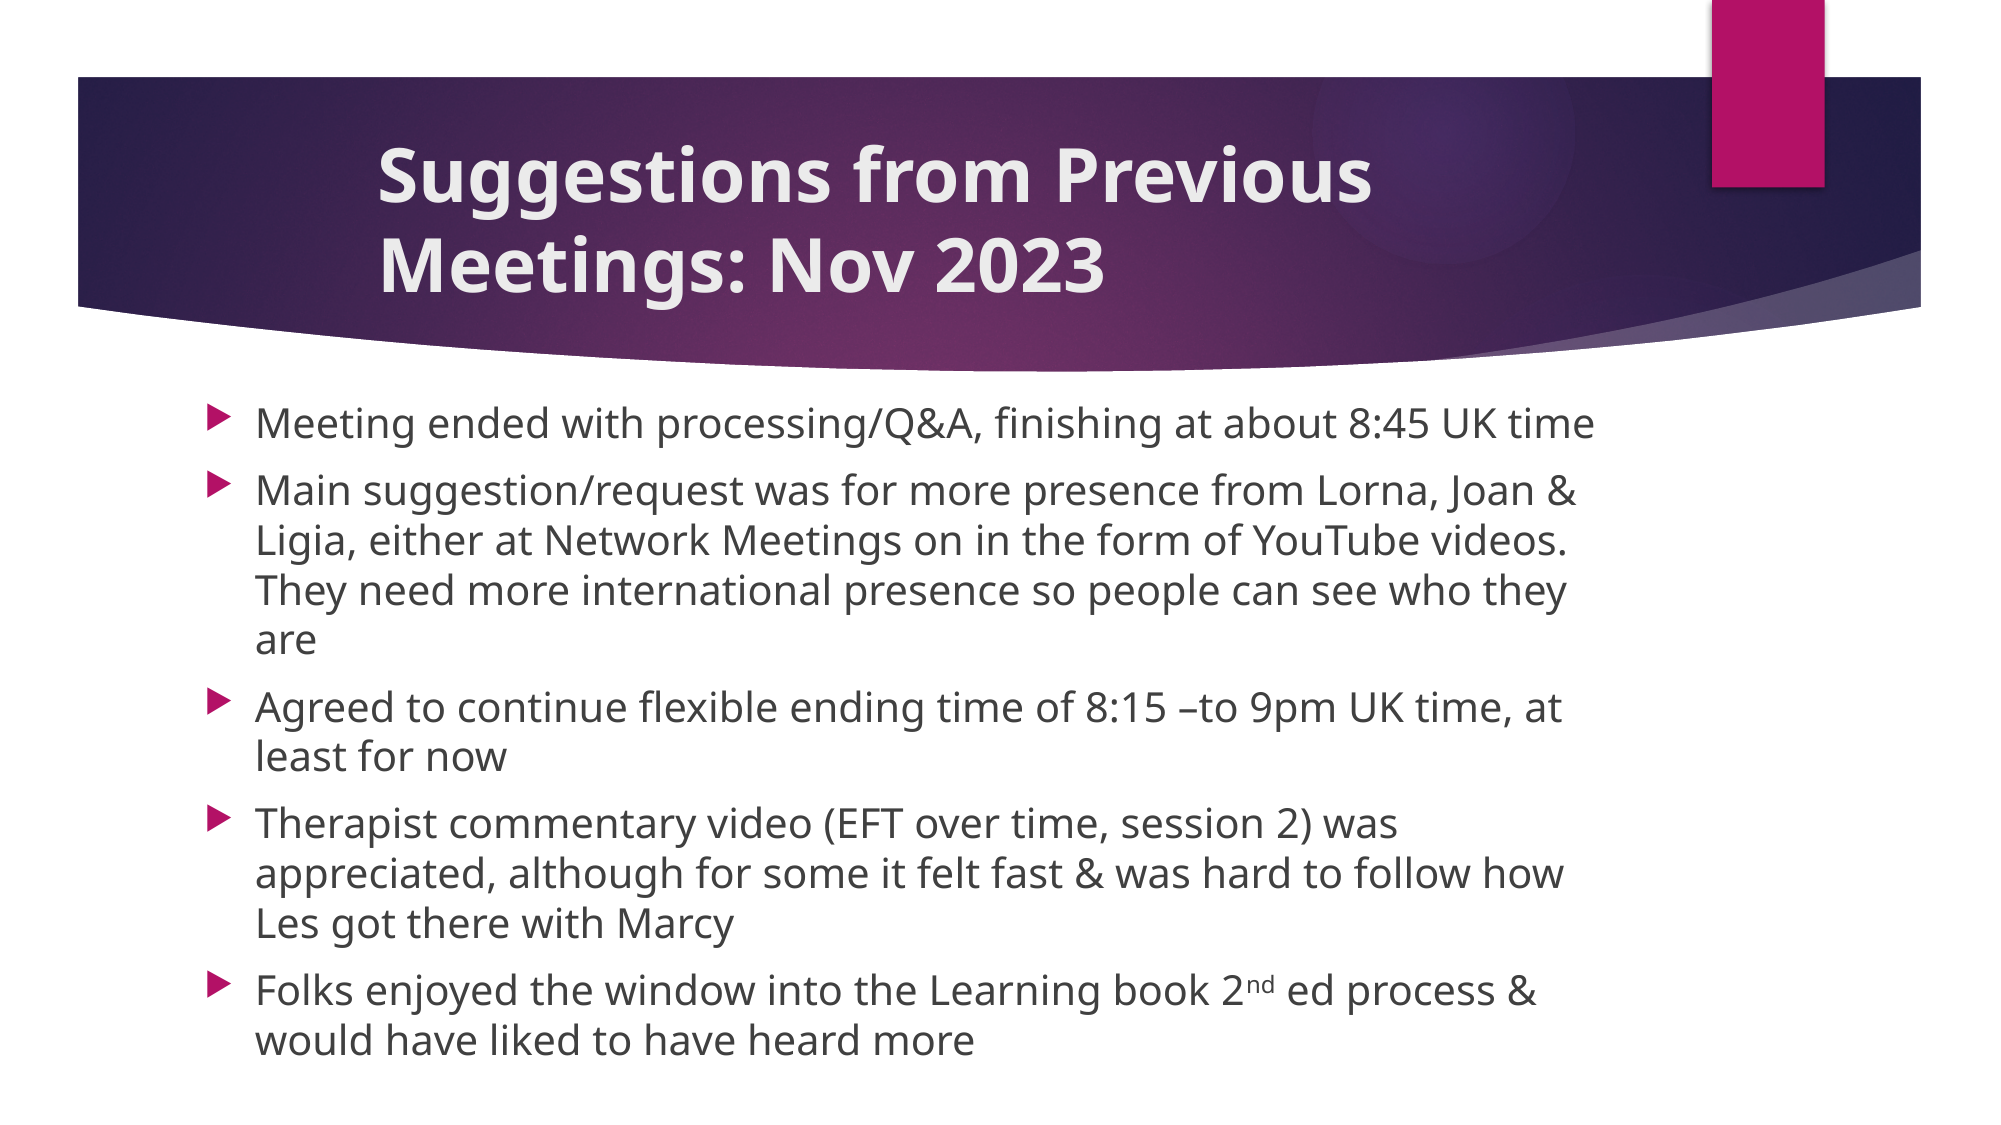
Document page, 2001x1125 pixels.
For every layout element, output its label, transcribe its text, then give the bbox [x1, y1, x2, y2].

list Meeting ended with processing/Q&A, finishing at about 8:45 UK time Main suggestion/request was for more presence from Lorna, Joan & Ligia, either at Network Meetings on in the form of YouTube videos. They need more international presence so people can see who they are Agreed to continue flexible ending time of 8:15 –to 9pm UK time, at least for now Therapist commentary video (EFT over time, session 2) was appreciated, although for some it felt fast & was hard to follow how Les got there with Marcy Folks enjoyed the window into the Learning book 2nd ed process & would have liked to have heard more [189, 389, 1638, 1082]
title Suggestions from Previous Meetings: Nov 2023 [362, 159, 1627, 276]
